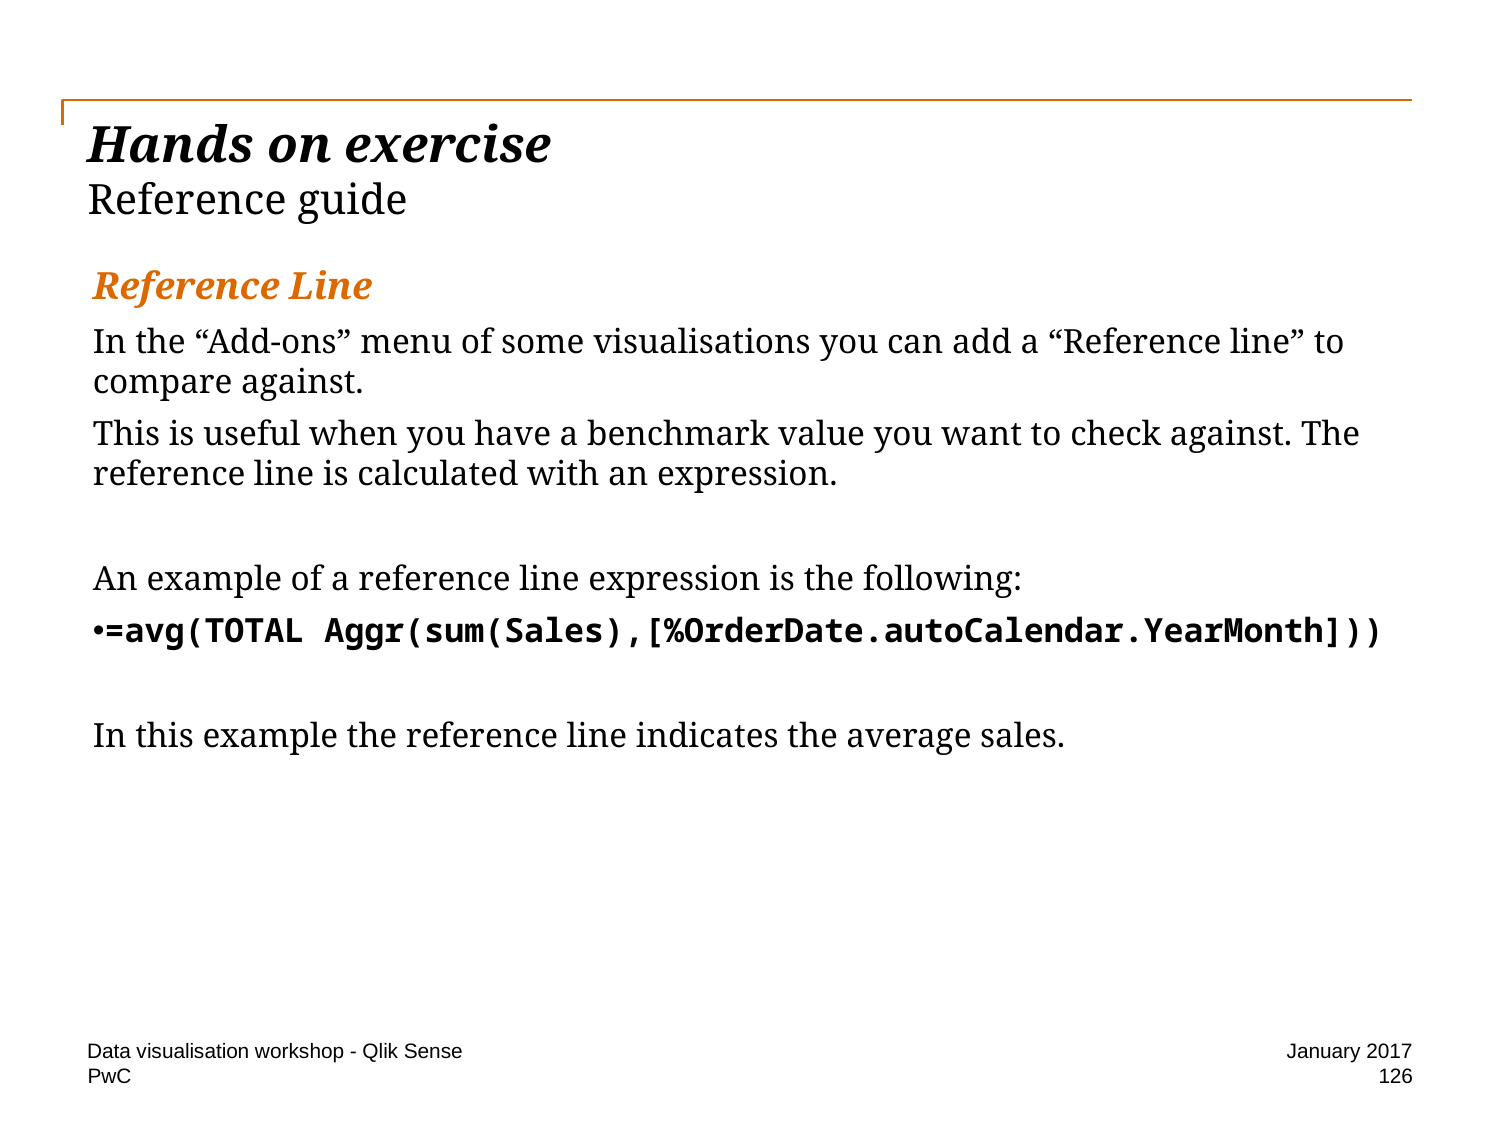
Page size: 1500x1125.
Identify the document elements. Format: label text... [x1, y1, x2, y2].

title Hands on exercise Reference guide [87, 112, 1413, 263]
slide_number 126 [1162, 1063, 1413, 1088]
text_box Reference Line In the “Add-ons” menu of some visualisations you can add a “Reference line” to compare against. This is useful when you have a benchmark value you want to check against. The reference line is calculated with an expression. An example of a reference line expression is the following: =avg(TOTAL Aggr(sum(Sales),[%OrderDate.autoCalendar.YearMonth])) In this example the reference line indicates the average sales. [92, 262, 1418, 1038]
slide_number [1162, 1038, 1413, 1063]
footer Data visualisation workshop - Qlik Sense [86, 1037, 950, 1063]
